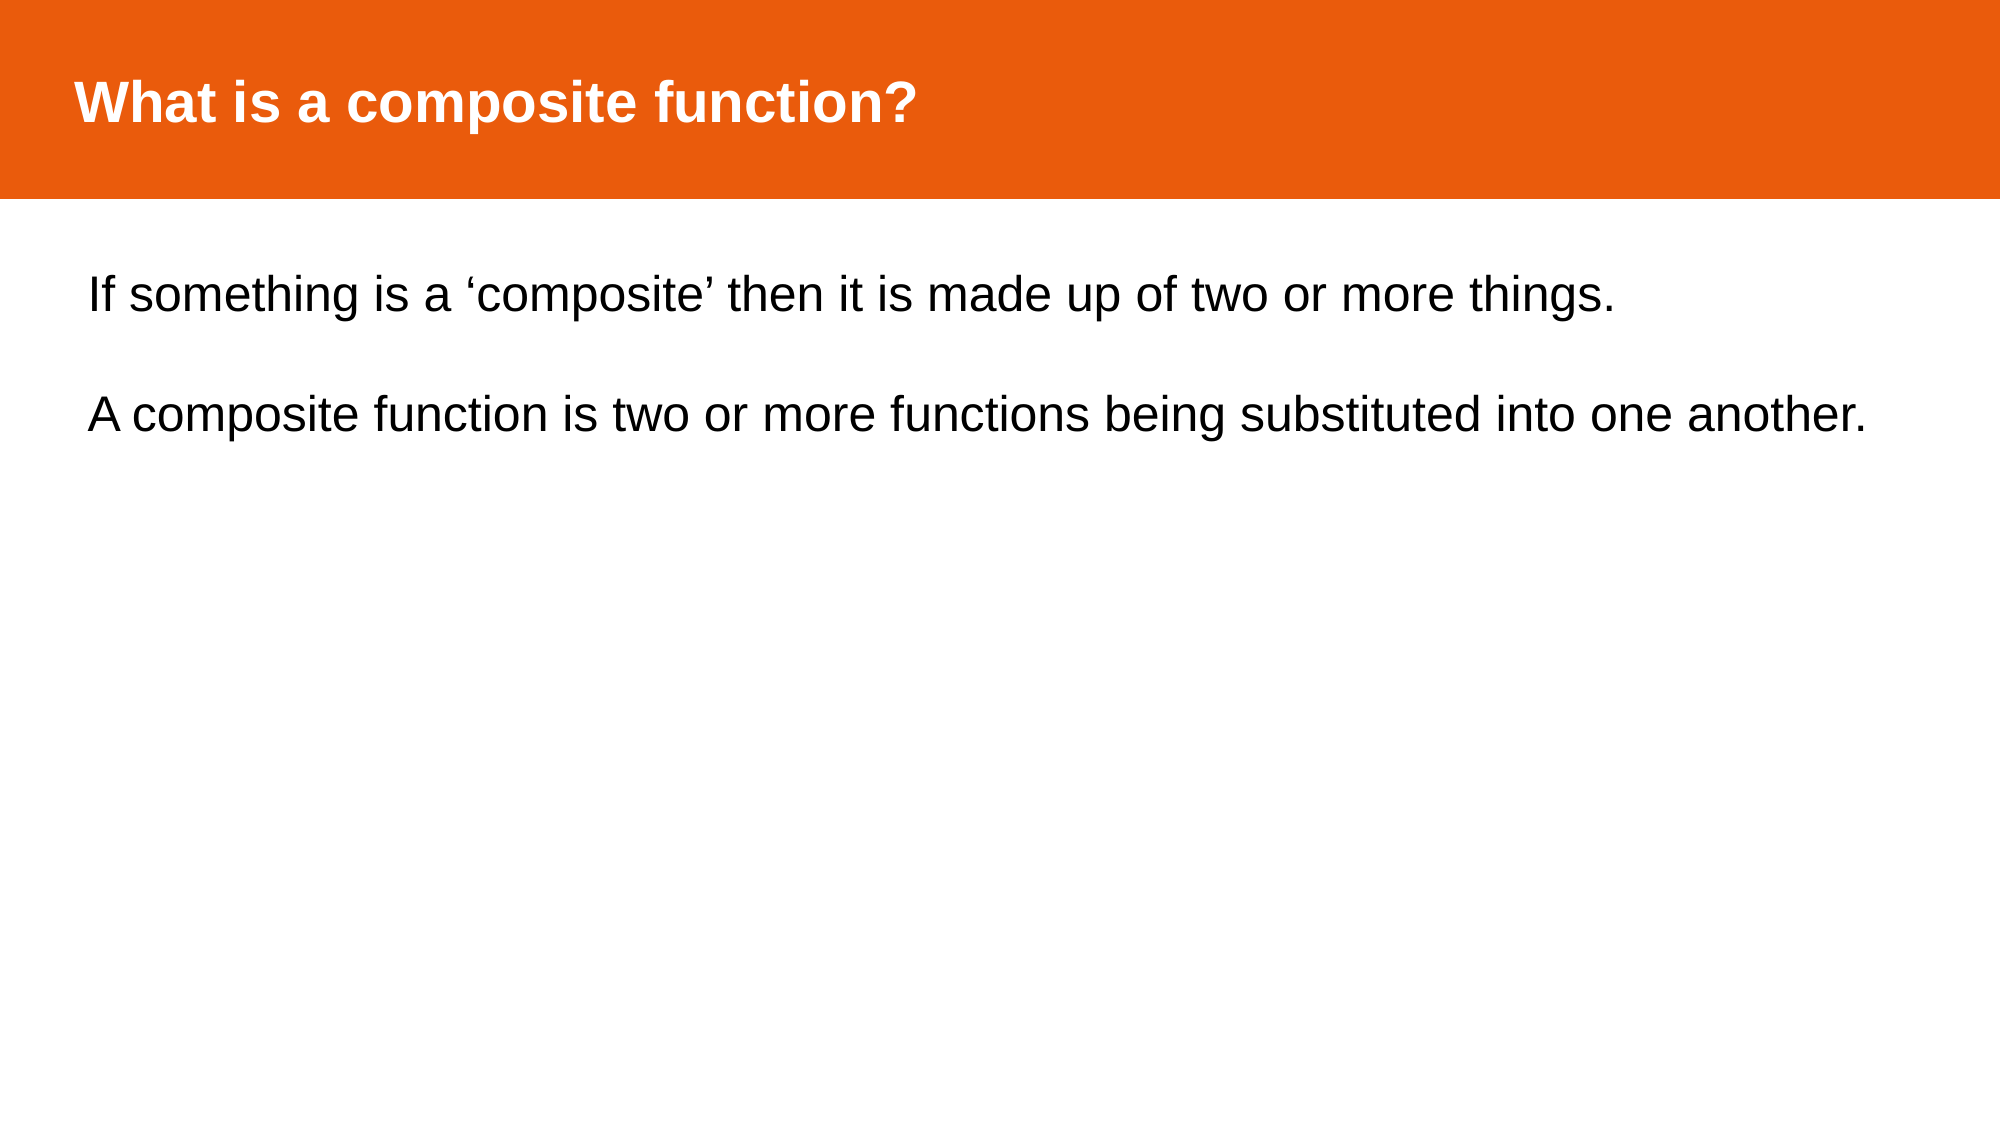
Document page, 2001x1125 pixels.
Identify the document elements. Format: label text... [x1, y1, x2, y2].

text_box If something is a ‘composite’ then it is made up of two or more things. A composite function is two or more functions being substituted into one another. [72, 253, 1964, 494]
text_box What is a composite function? [0, 0, 2000, 199]
